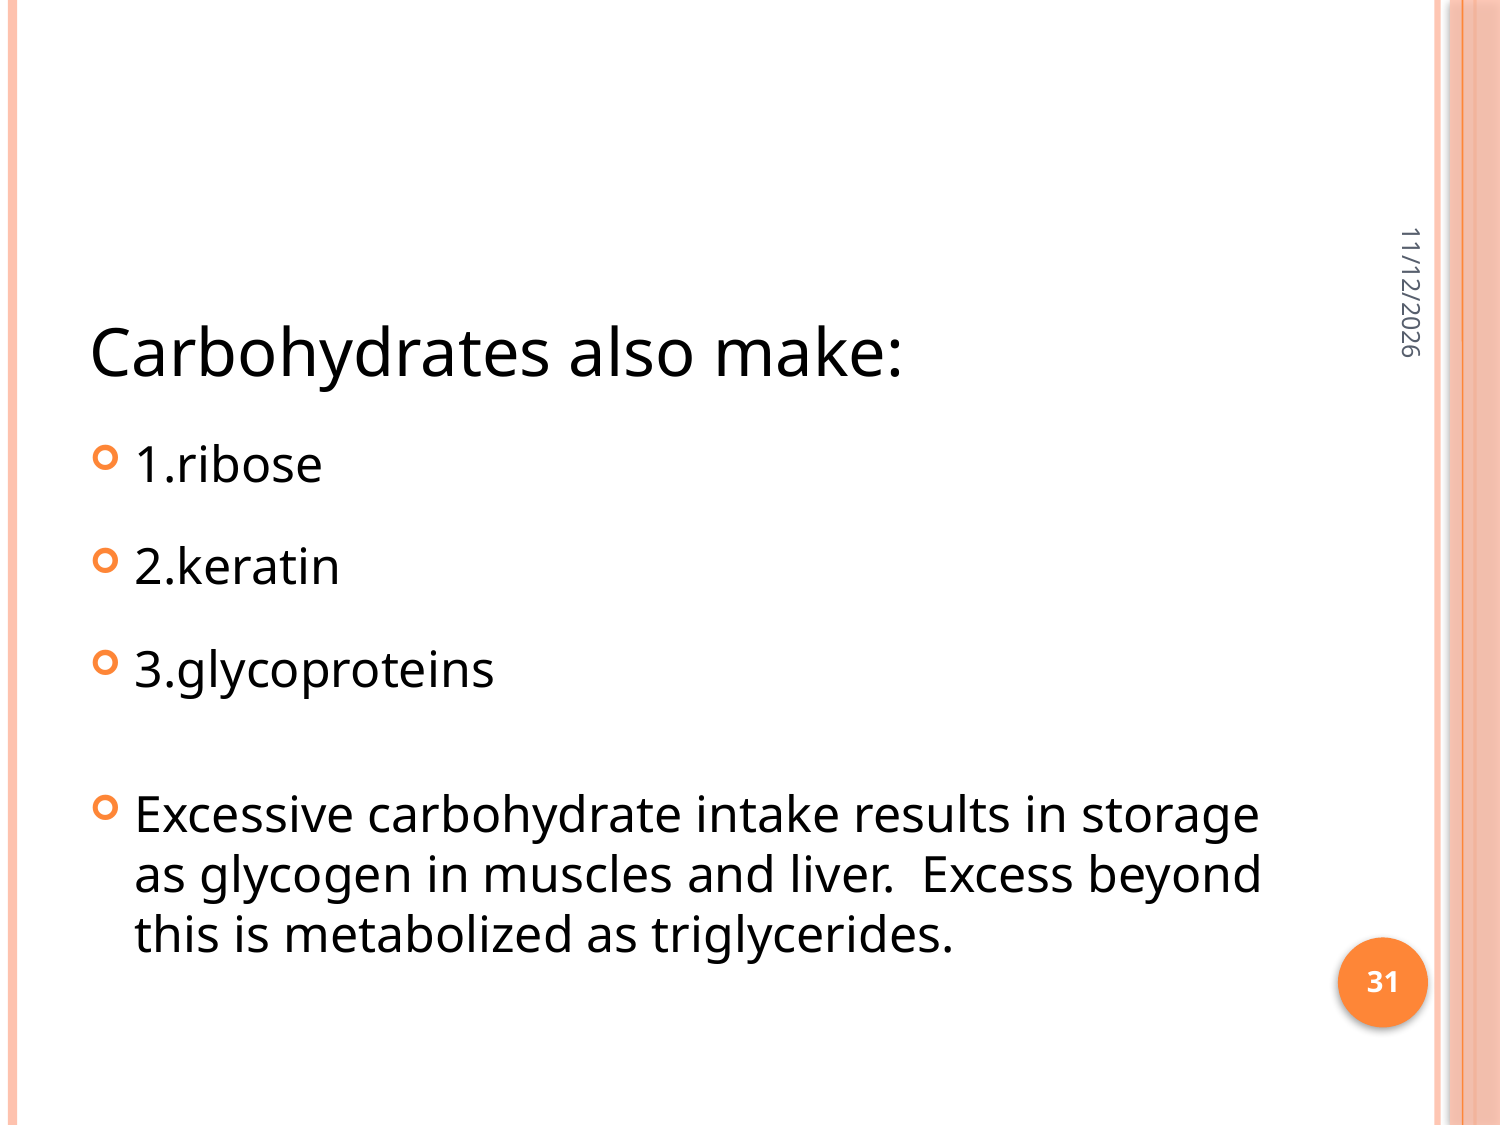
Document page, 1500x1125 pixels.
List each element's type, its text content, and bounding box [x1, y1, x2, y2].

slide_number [1378, 43, 1442, 374]
slide_number 31 [1333, 940, 1434, 1027]
list Carbohydrates also make: 1.ribose 2.keratin 3.glycoproteins Excessive carbohydrate intake results in storage as glycogen in muscles and liver. Excess beyond this is metabolized as triglycerides. [75, 262, 1300, 1062]
